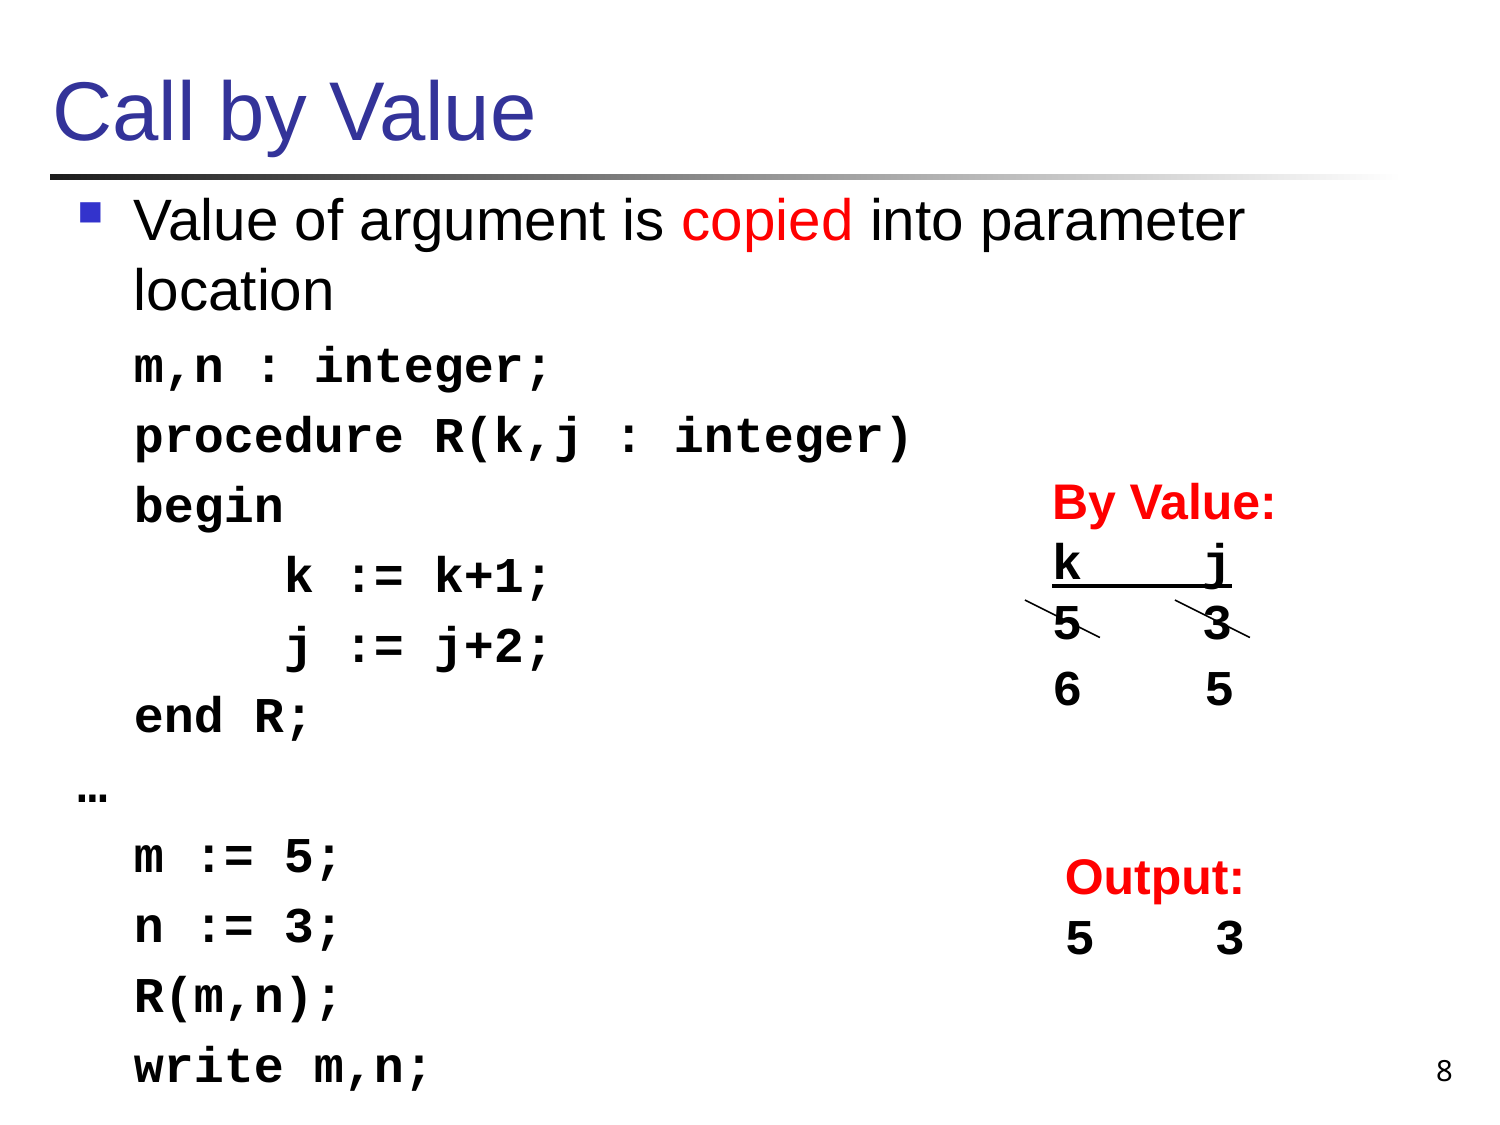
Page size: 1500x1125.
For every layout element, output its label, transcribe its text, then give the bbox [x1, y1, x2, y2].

list Value of argument is copied into parameter location m,n : integer; procedure R(k,j : integer) begin k := k+1; j := j+2; end R; … m := 5; n := 3; R(m,n); write m,n; [62, 174, 1463, 950]
title Call by Value [37, 0, 1466, 165]
text_box Output: 5 3 [1050, 837, 1325, 973]
slide_number 8 [1155, 1024, 1468, 1100]
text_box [1024, 462, 1413, 723]
